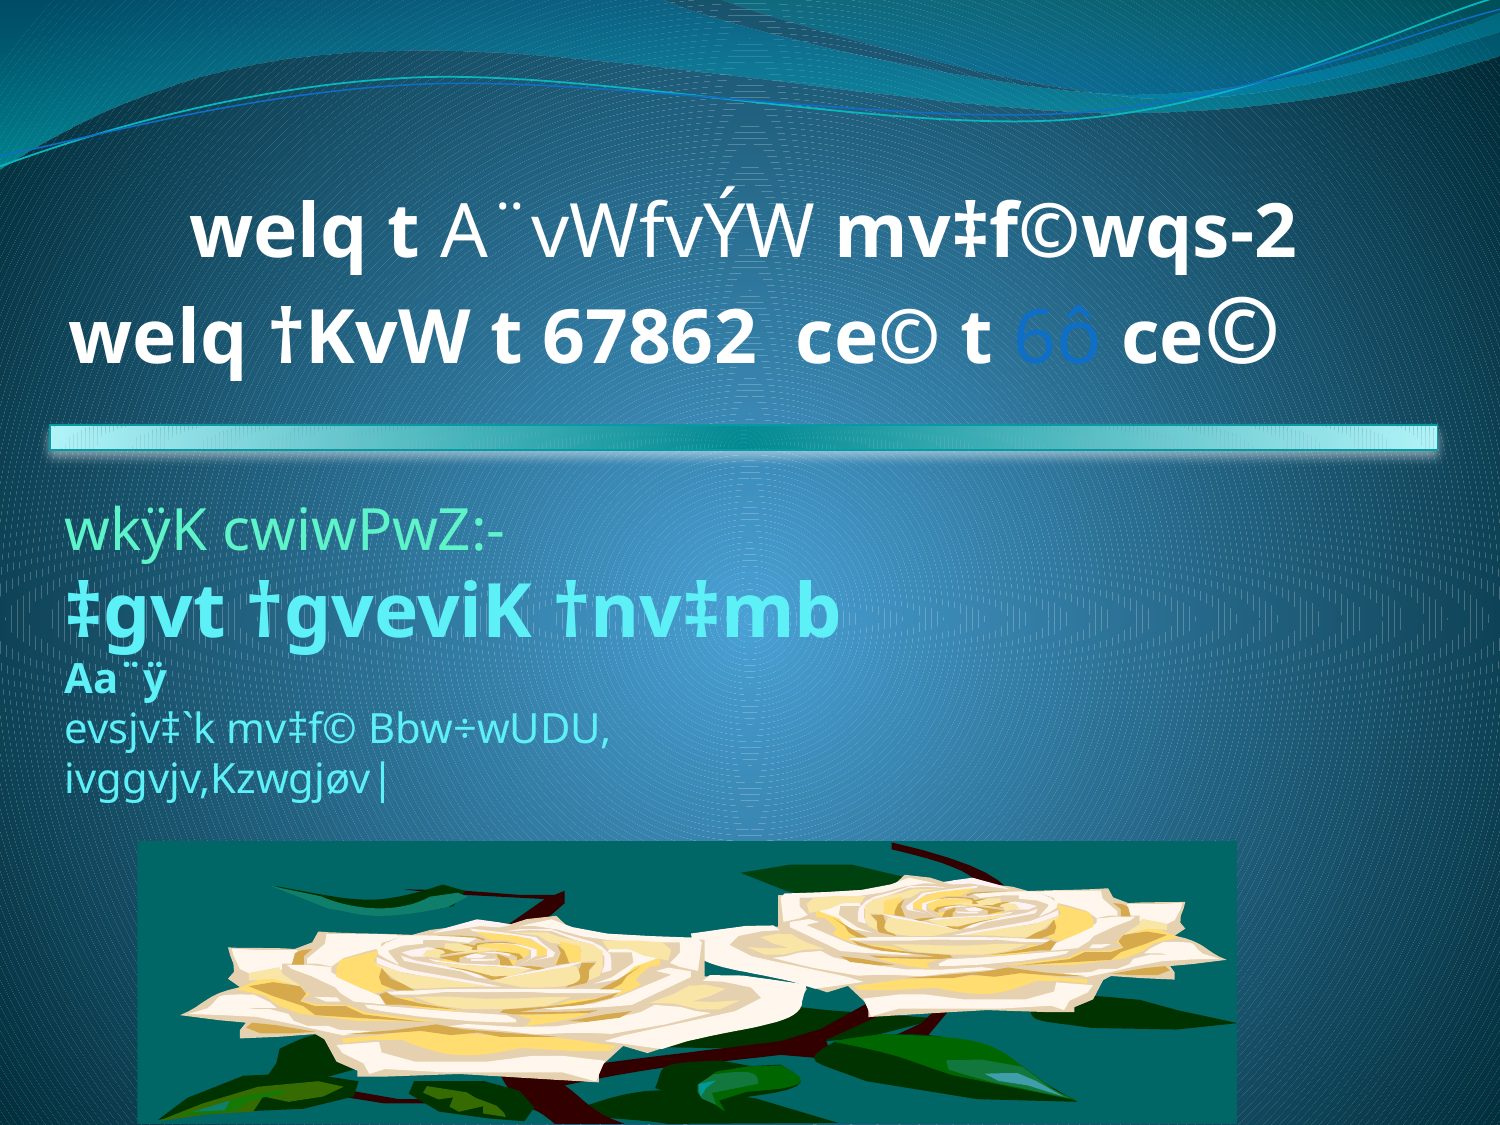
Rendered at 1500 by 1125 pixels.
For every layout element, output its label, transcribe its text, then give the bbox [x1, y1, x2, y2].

text_box welq t A¨vWfvÝW mv‡f©wqs-2 welq †KvW t 67862 ce© t 6ô ce© wkÿK cwiwPwZ:- ‡gvt †gveviK †nv‡mb Aa¨ÿ evsjv‡`k mv‡f© Bbw÷wUDU, ivggvjv,Kzwgjøv| [50, 174, 1438, 424]
picture [137, 840, 1238, 1125]
text_box [49, 424, 1438, 451]
text_box welq t A¨vWfvÝW mv‡f©wqs-2 welq †KvW t 67862 ce© t 6ô ce© wkÿK cwiwPwZ:- ‡gvt †gveviK †nv‡mb Aa¨ÿ evsjv‡`k mv‡f© Bbw÷wUDU, ivggvjv,Kzwgjøv| [50, 463, 1438, 810]
